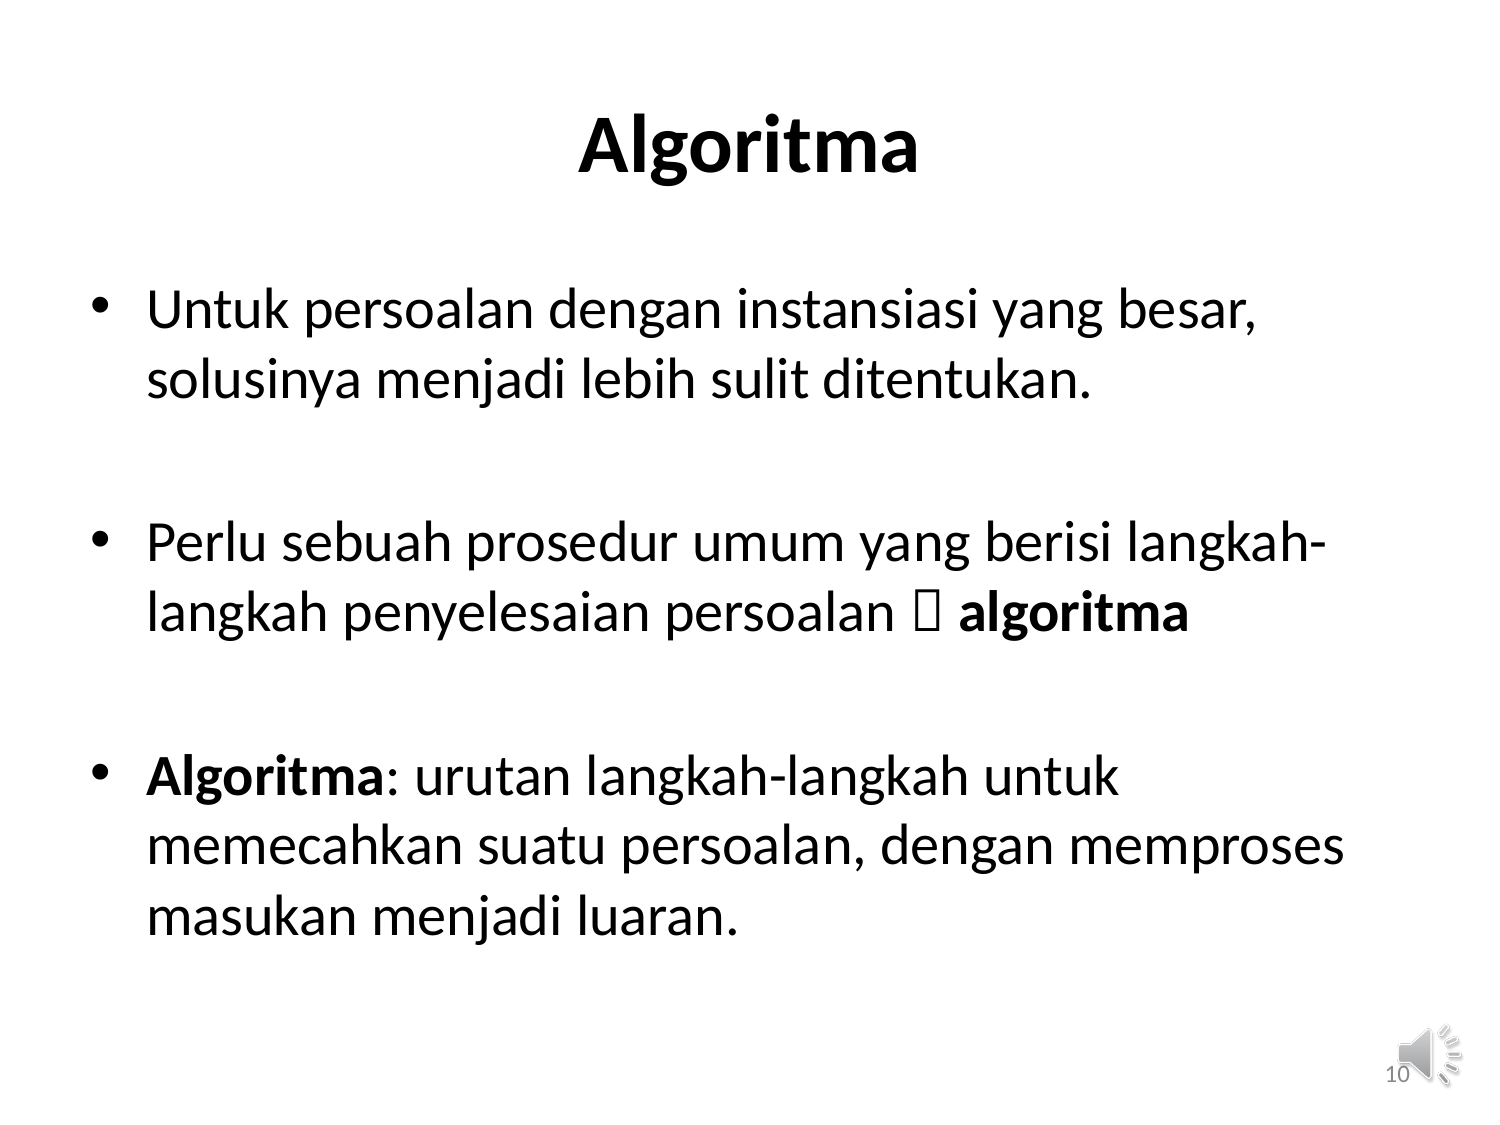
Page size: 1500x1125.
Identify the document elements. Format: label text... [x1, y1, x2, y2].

picture [1397, 1022, 1465, 1090]
title Algoritma [75, 45, 1425, 233]
list Untuk persoalan dengan instansiasi yang besar, solusinya menjadi lebih sulit ditentukan. Perlu sebuah prosedur umum yang berisi langkah-langkah penyelesaian persoalan  algoritma Algoritma: urutan langkah-langkah untuk memecahkan suatu persoalan, dengan memproses masukan menjadi luaran. [75, 262, 1425, 1005]
slide_number 10 [1074, 1042, 1425, 1103]
